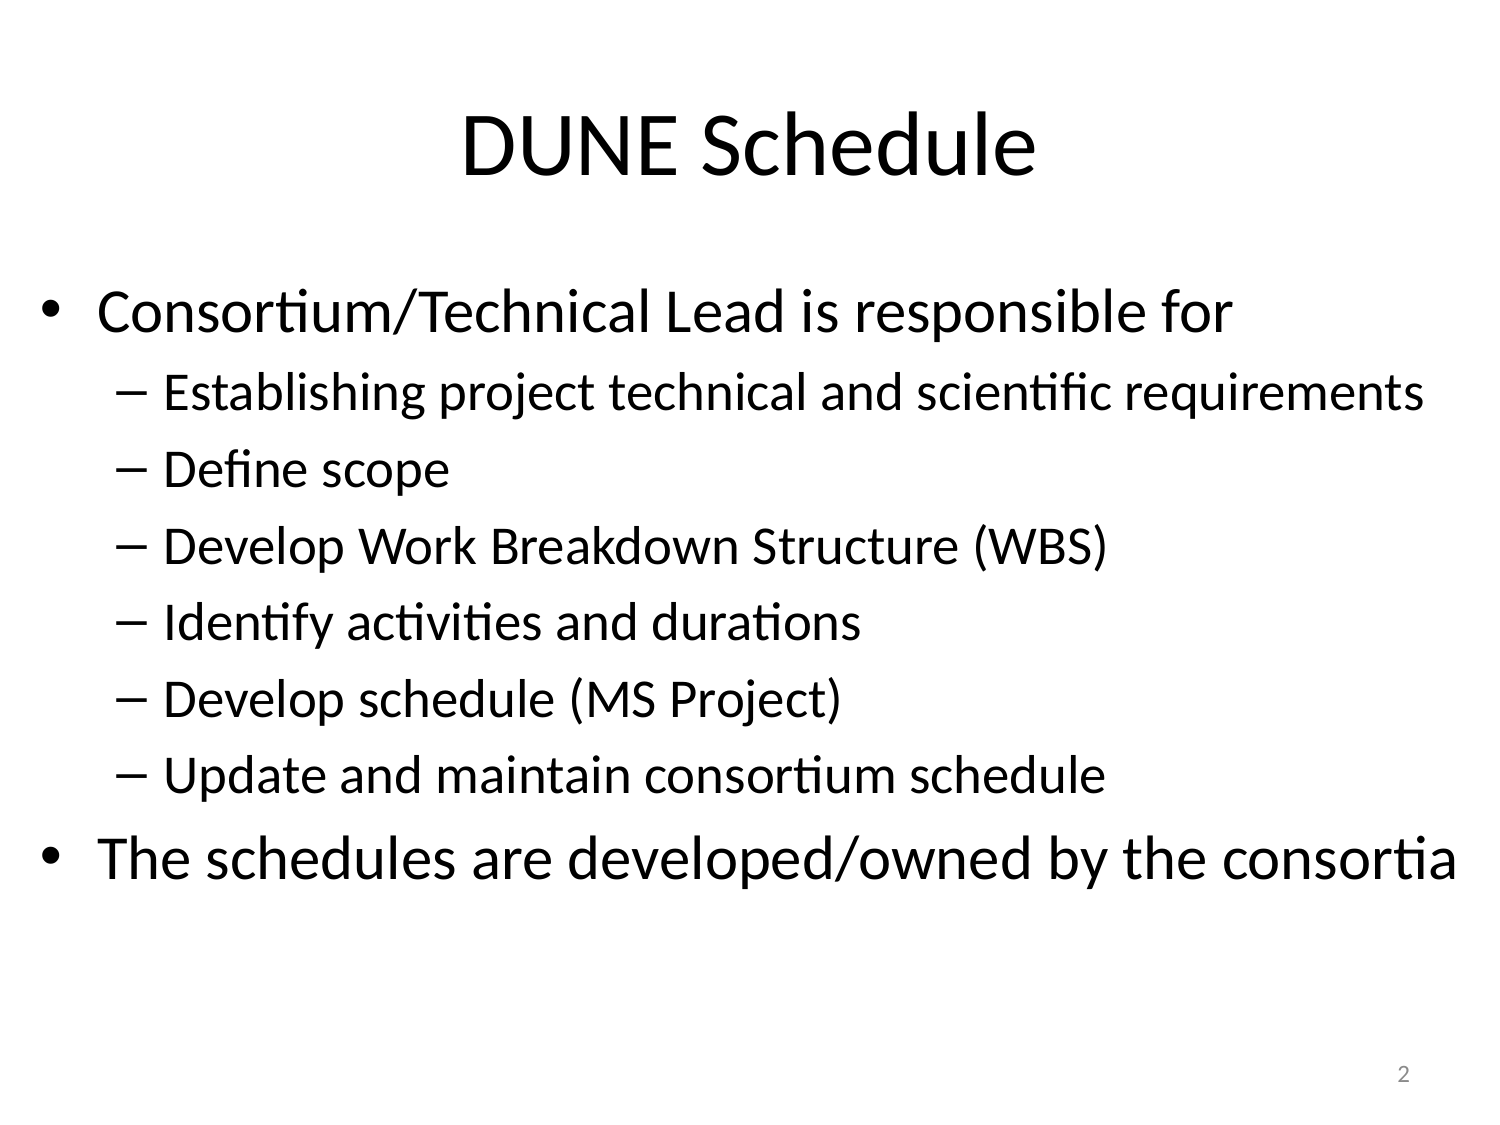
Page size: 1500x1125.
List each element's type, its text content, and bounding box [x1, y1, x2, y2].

slide_number 2 [1074, 1042, 1425, 1103]
title DUNE Schedule [75, 45, 1425, 233]
list Consortium/Technical Lead is responsible for Establishing project technical and scientific requirements Define scope Develop Work Breakdown Structure (WBS) Identify activities and durations Develop schedule (MS Project) Update and maintain consortium schedule The schedules are developed/owned by the consortia [24, 262, 1500, 1005]
